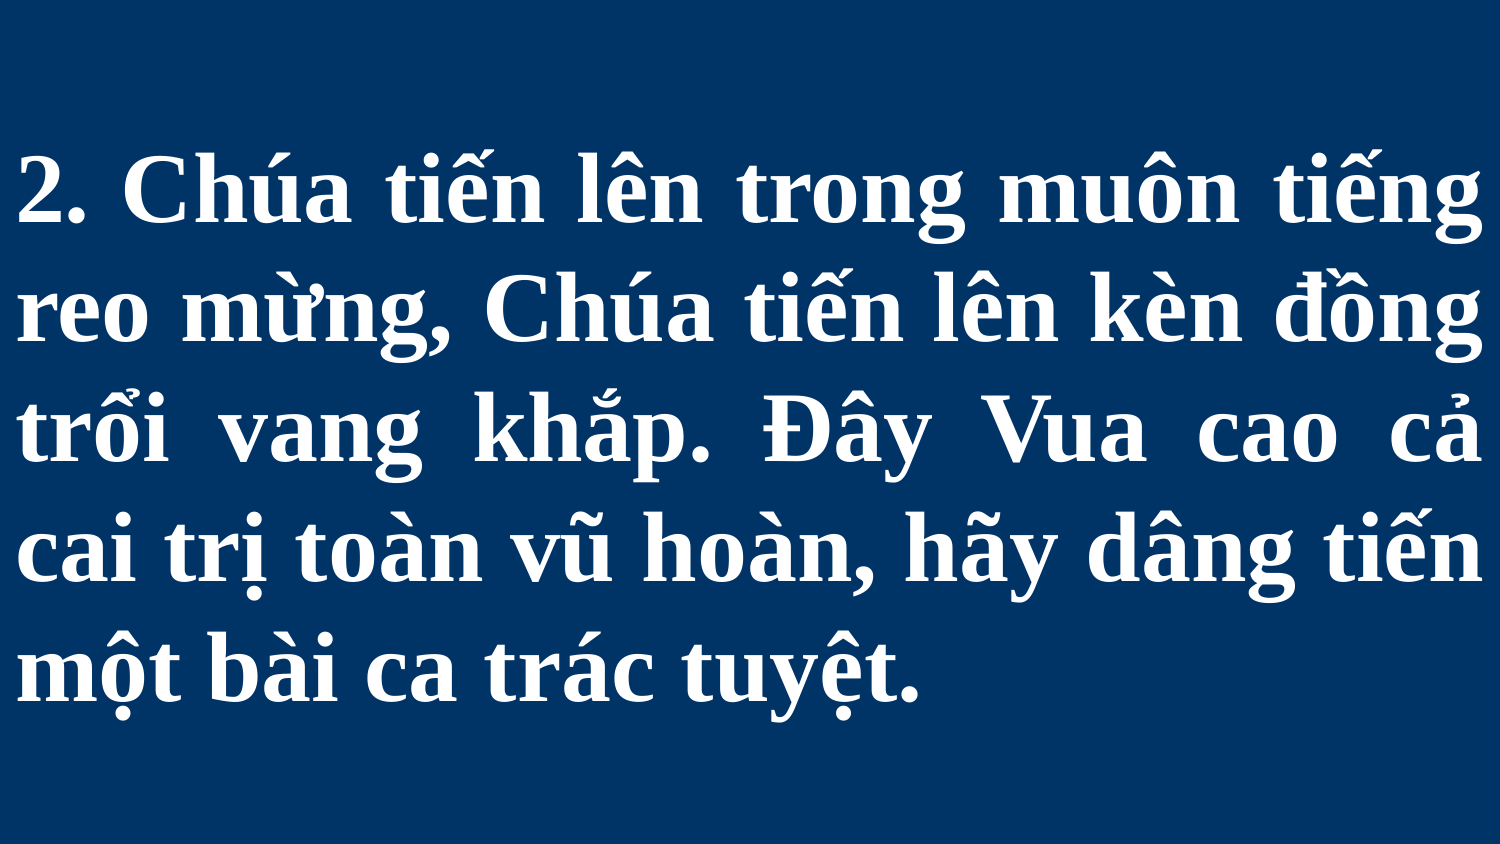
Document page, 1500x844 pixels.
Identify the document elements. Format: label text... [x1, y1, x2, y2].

title 2. Chúa tiến lên trong muôn tiếng reo mừng, Chúa tiến lên kèn đồng trổi vang khắp. Đây Vua cao cả cai trị toàn vũ hoàn, hãy dâng tiến một bài ca trác tuyệt. [0, 0, 1500, 844]
